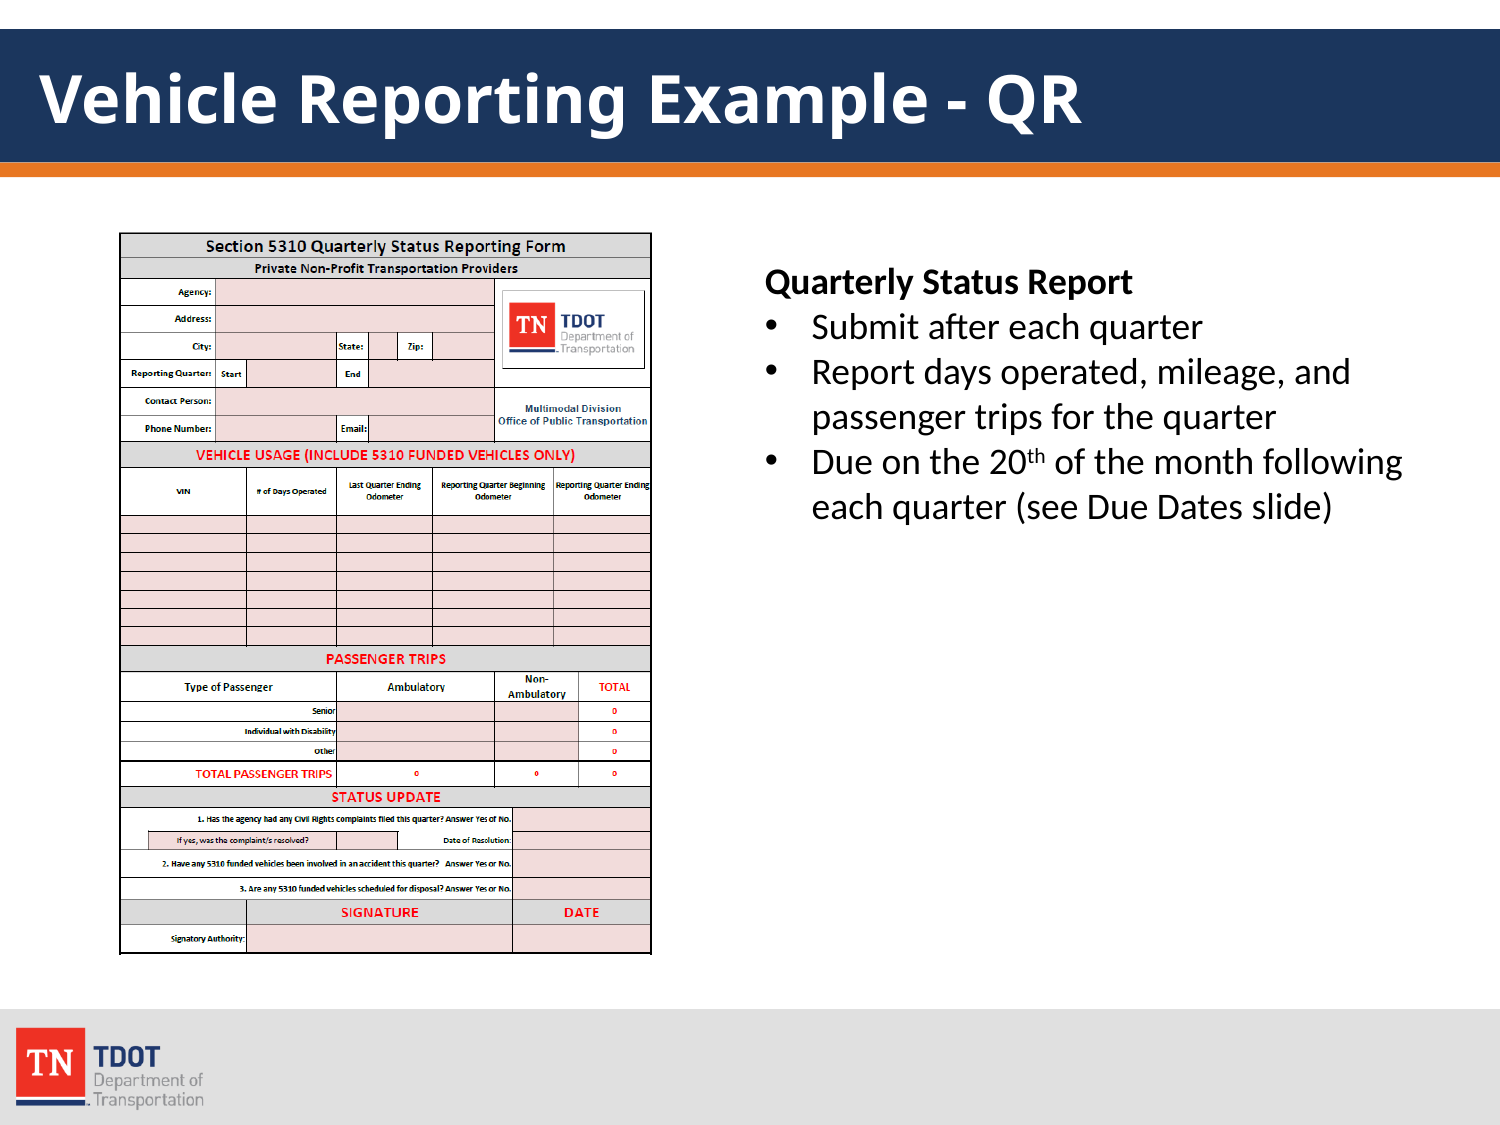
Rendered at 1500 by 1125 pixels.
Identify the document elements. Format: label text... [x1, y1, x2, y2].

title Vehicle Reporting Example - QR [24, 29, 1475, 165]
text_box Quarterly Status Report Submit after each quarter Report days operated, mileage, and passenger trips for the quarter Due on the 20th of the month following each quarter (see Due Dates slide) [749, 249, 1425, 535]
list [88, 198, 688, 976]
picture [6, 1009, 216, 1125]
